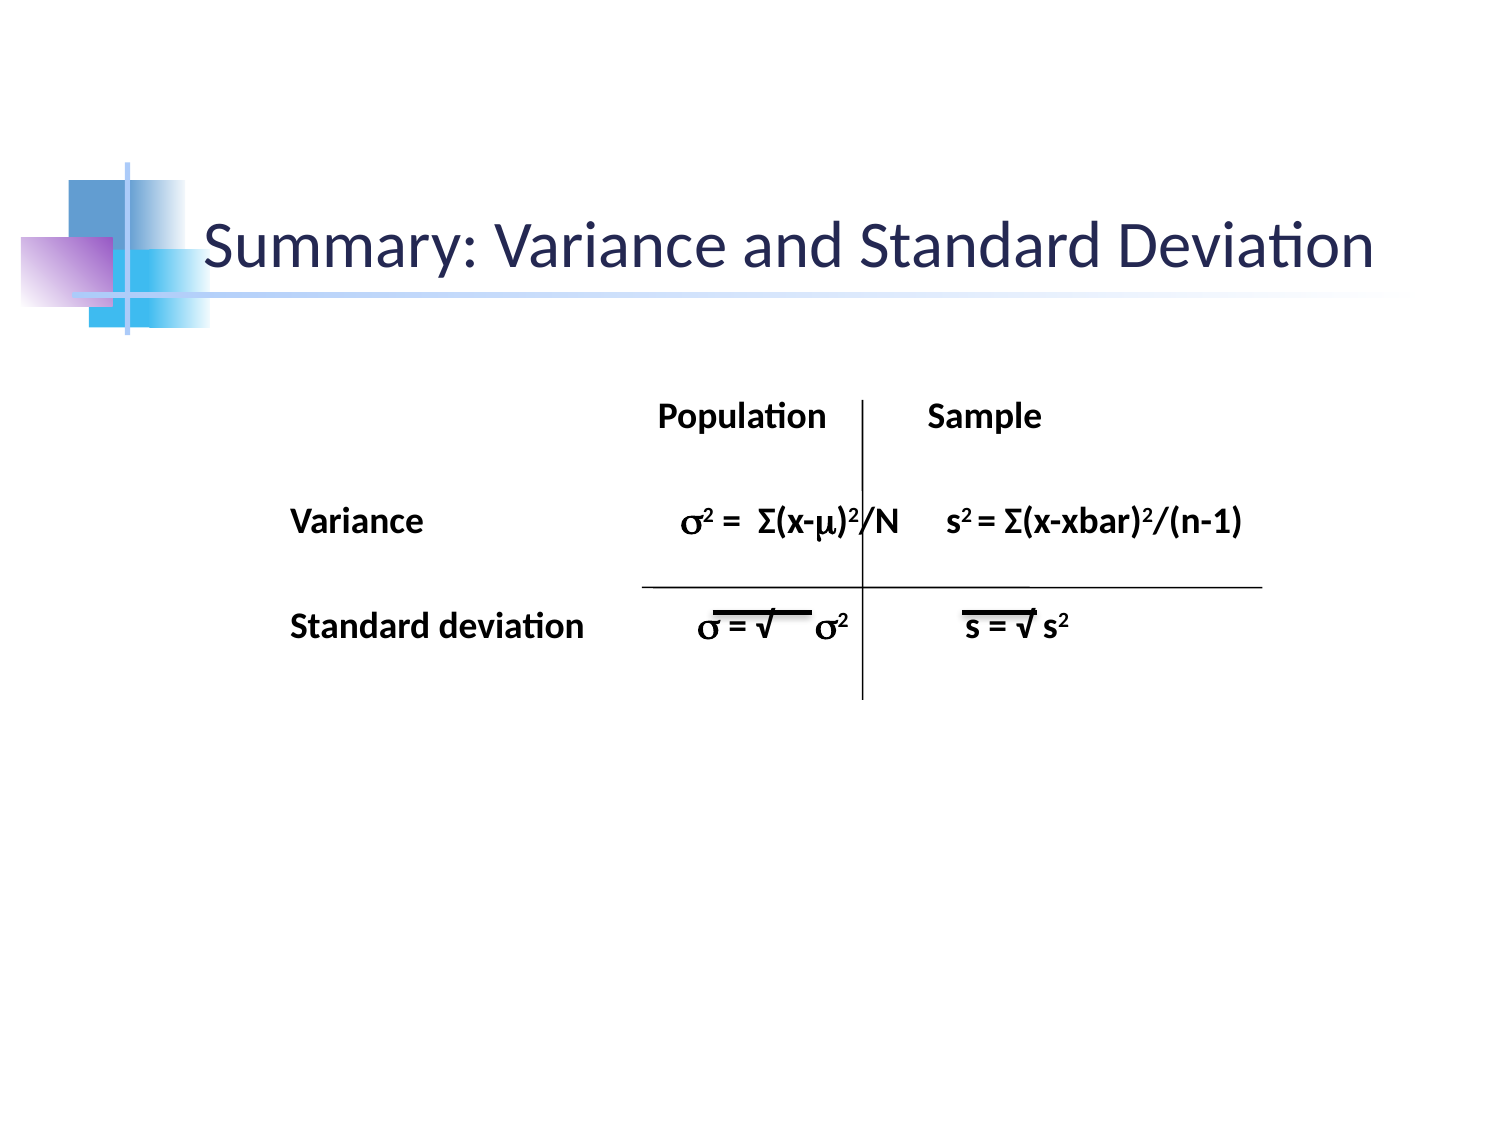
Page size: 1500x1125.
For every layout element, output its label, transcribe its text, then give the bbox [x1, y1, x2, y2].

list Population Sample Variance s2 = Σ(x-m)2/N s2 = Σ(x-xbar)2/(n-1) Standard deviation s = √ s2 s = √ s2 [275, 331, 1263, 800]
title Summary: Variance and Standard Deviation [188, 101, 1468, 289]
